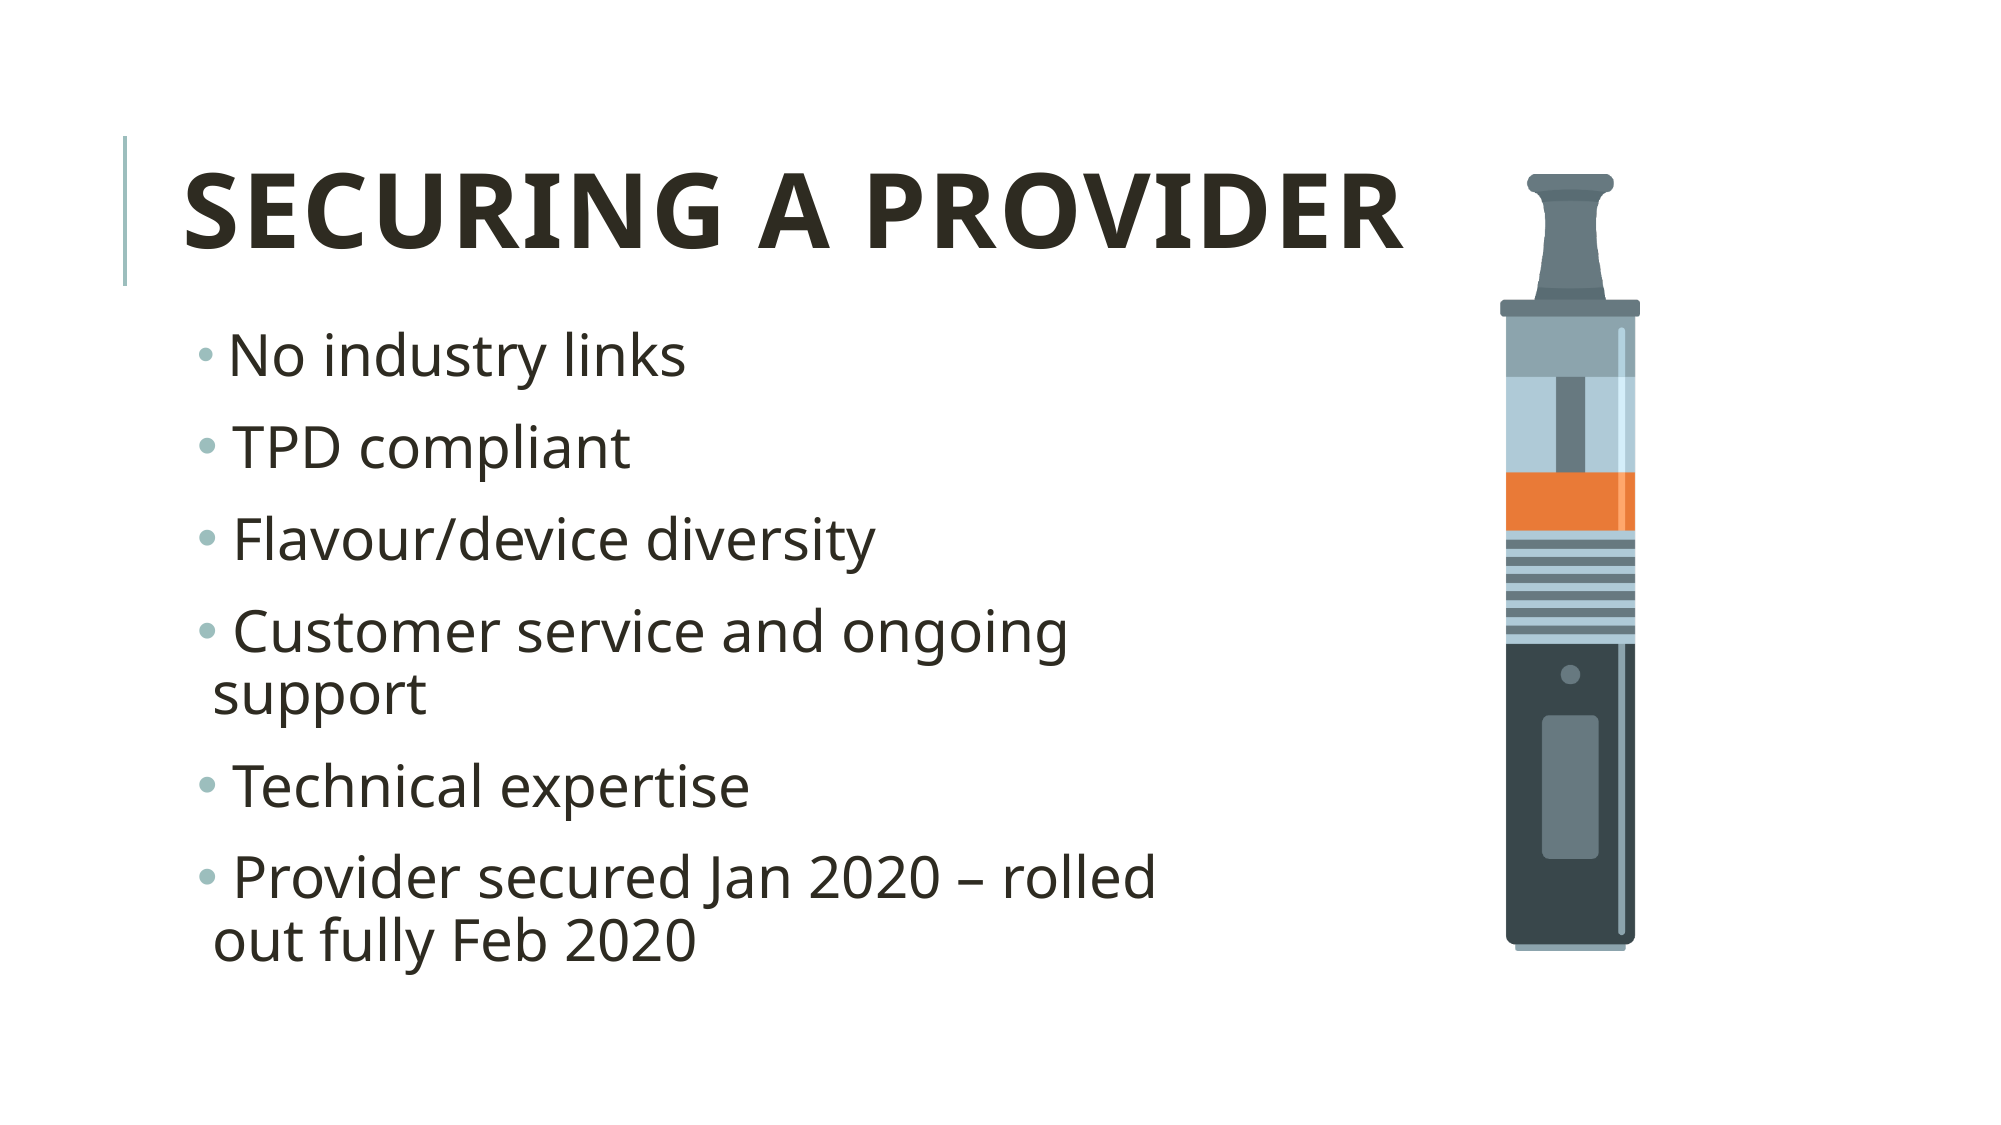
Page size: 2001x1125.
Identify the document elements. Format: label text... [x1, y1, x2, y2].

picture [1500, 174, 1640, 951]
title Securing a provider [168, 96, 1763, 342]
list No industry links TPD compliant Flavour/device diversity Customer service and ongoing support Technical expertise Provider secured Jan 2020 – rolled out fully Feb 2020 [189, 318, 1181, 1101]
